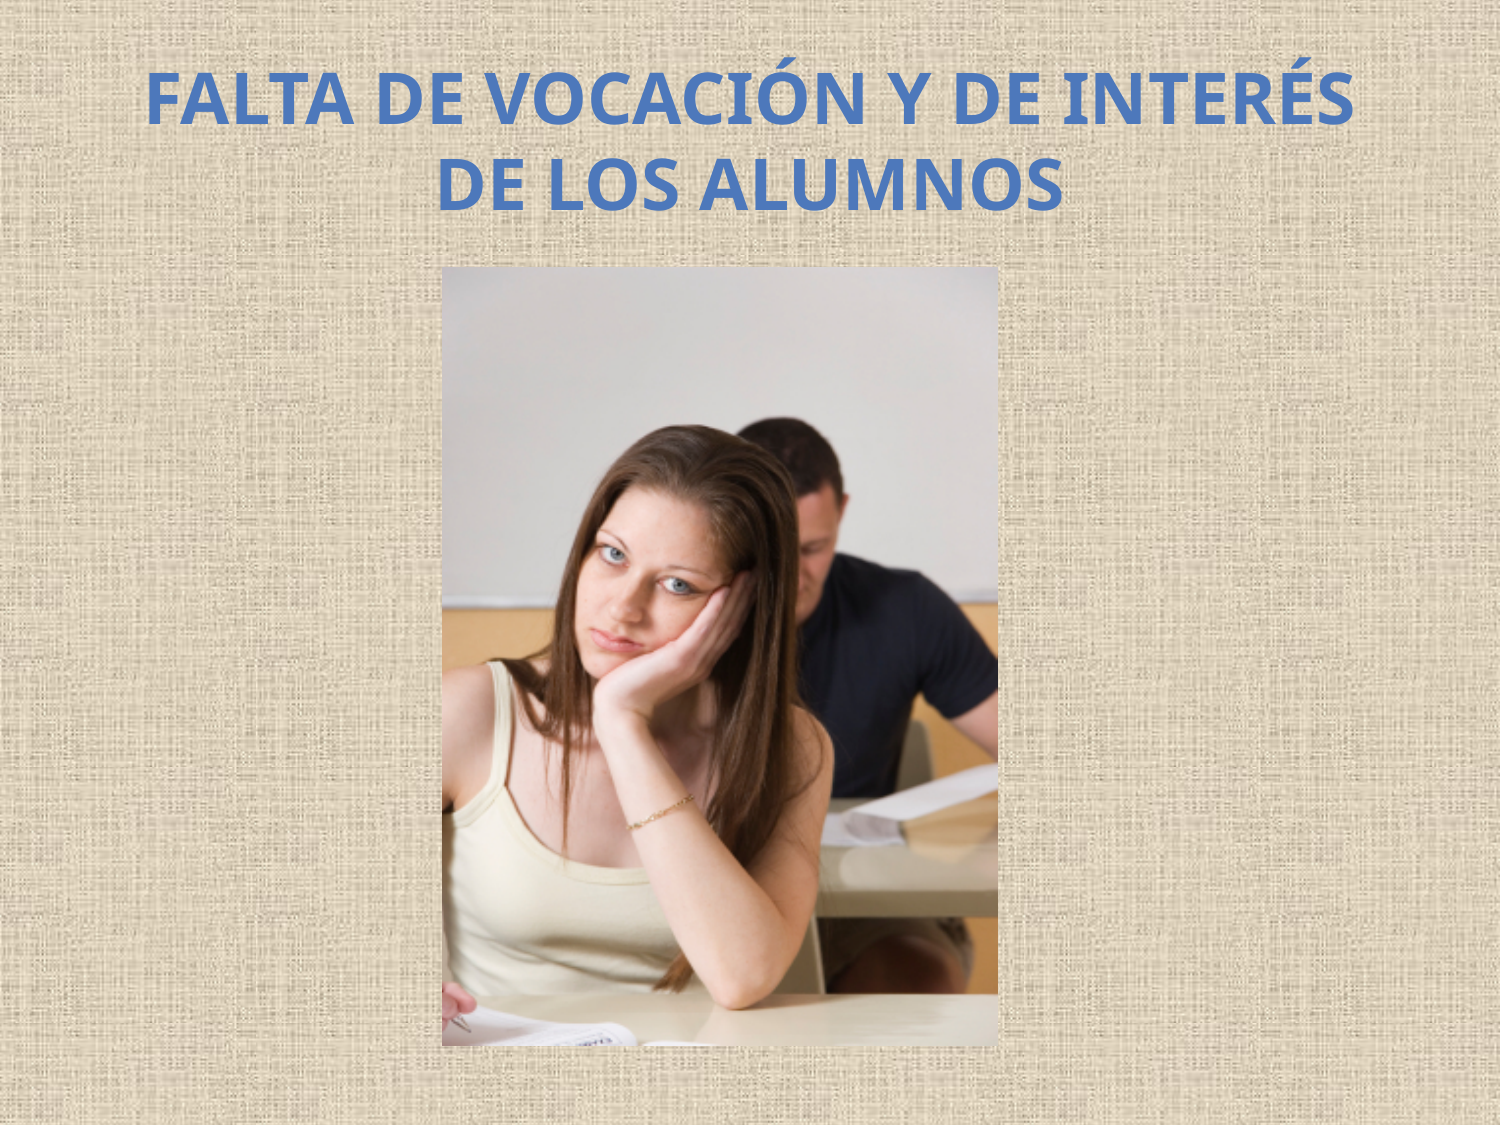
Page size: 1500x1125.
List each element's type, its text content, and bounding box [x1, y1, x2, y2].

picture [0, 0, 1500, 1125]
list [442, 266, 999, 1046]
title Falta de vocación y de interés de los alumnos [75, 45, 1425, 233]
